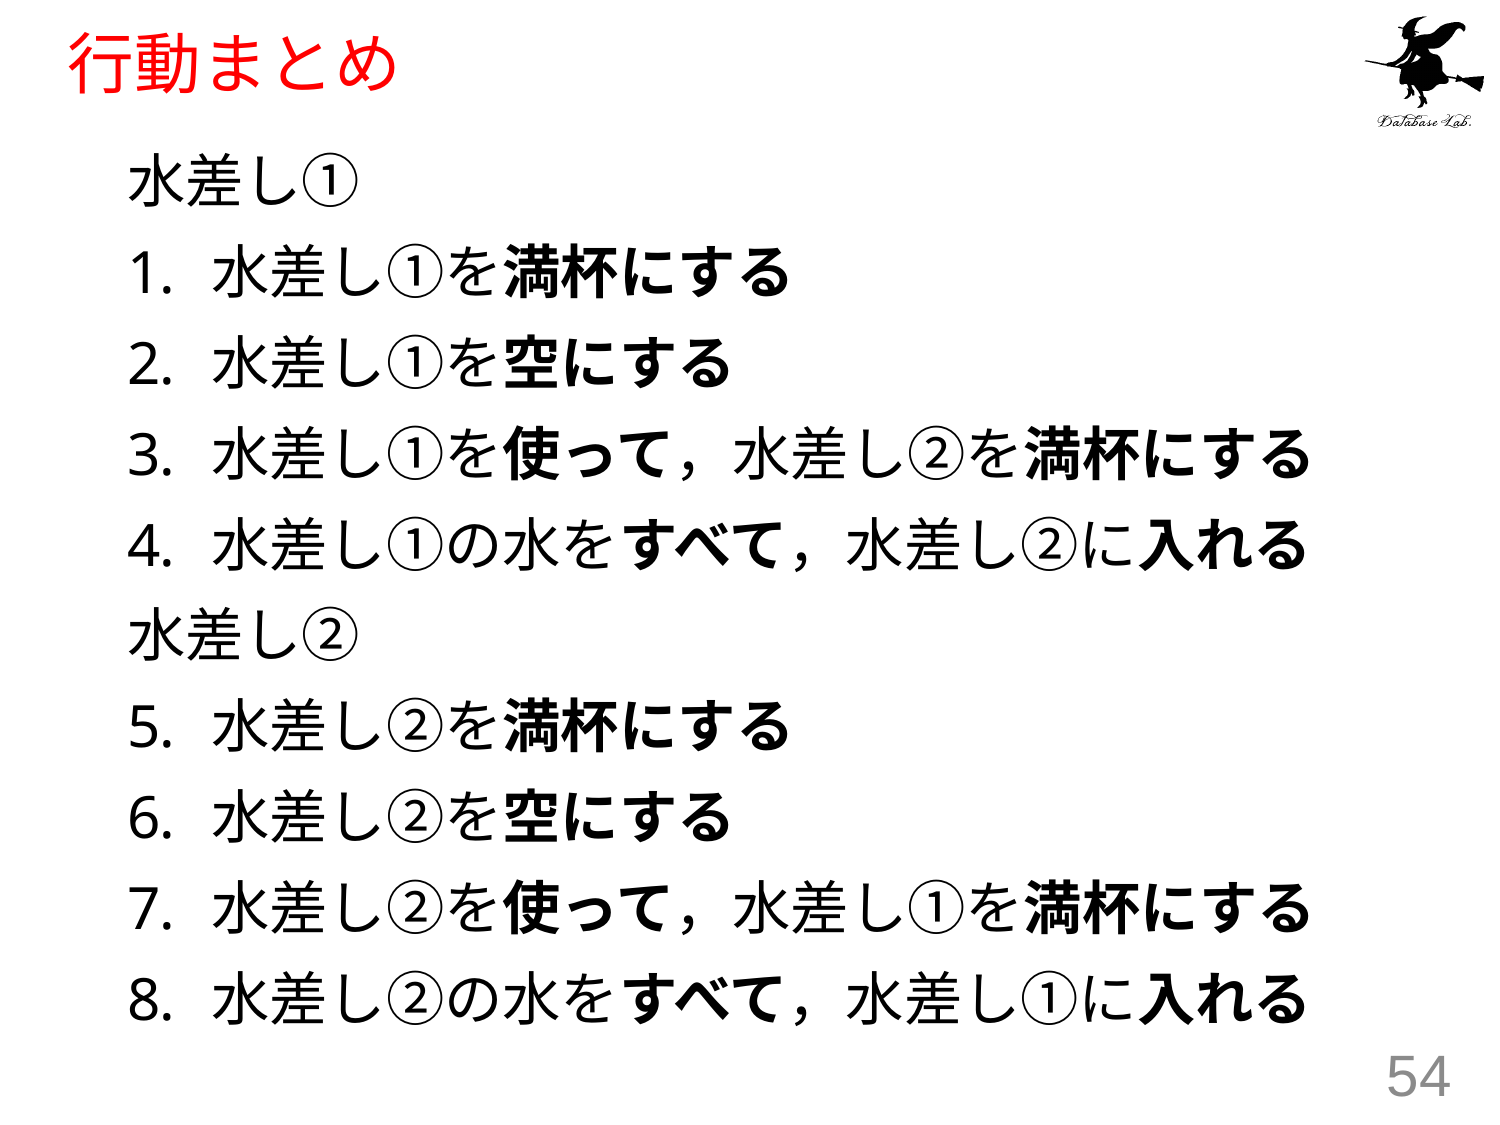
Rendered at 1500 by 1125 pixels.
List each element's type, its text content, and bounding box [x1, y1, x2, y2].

picture [1362, 14, 1486, 130]
list 水差し① 水差し①を満杯にする 水差し①を空にする 水差し①を使って，水差し②を満杯にする 水差し①の水をすべて，水差し②に入れる 水差し② 水差し②を満杯にする 水差し②を空にする 水差し②を使って，水差し①を満杯にする 水差し②の水をすべて，水差し①に入れる [112, 136, 1500, 1012]
title 行動まとめ [52, 28, 1441, 106]
slide_number 54 [1129, 1042, 1467, 1103]
